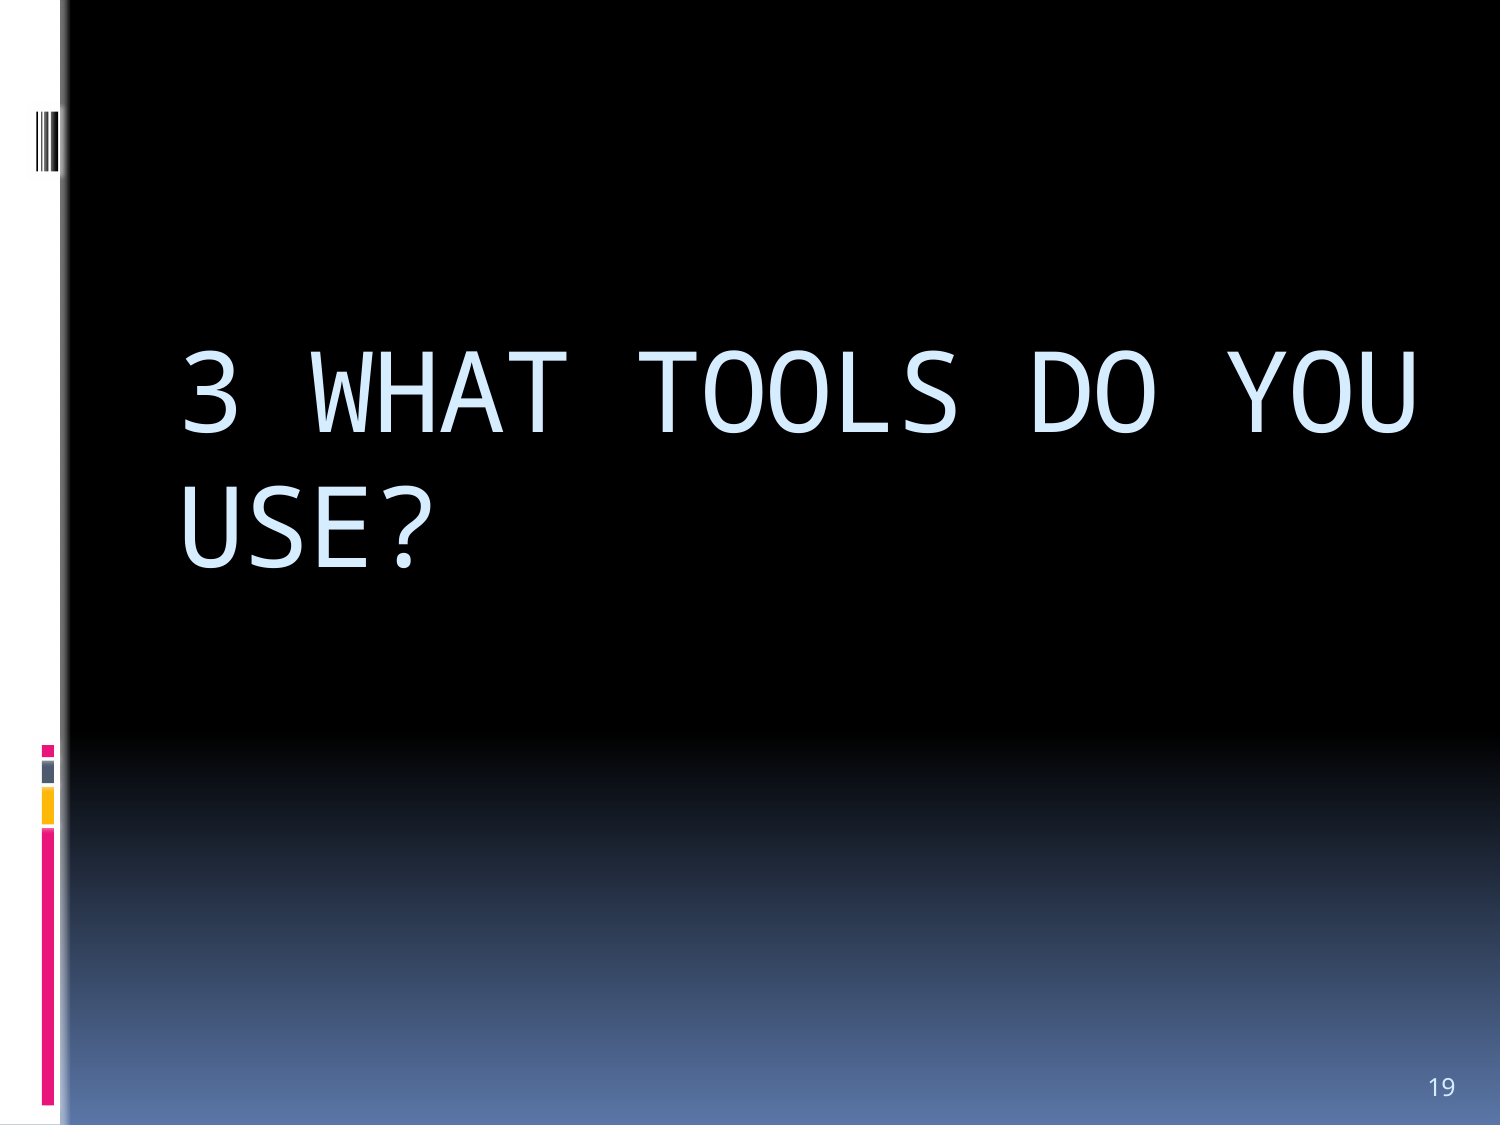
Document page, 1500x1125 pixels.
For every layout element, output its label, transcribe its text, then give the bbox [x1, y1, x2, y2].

slide_number 19 [1412, 1052, 1488, 1113]
title 3 What tools do you use? [162, 312, 1438, 463]
